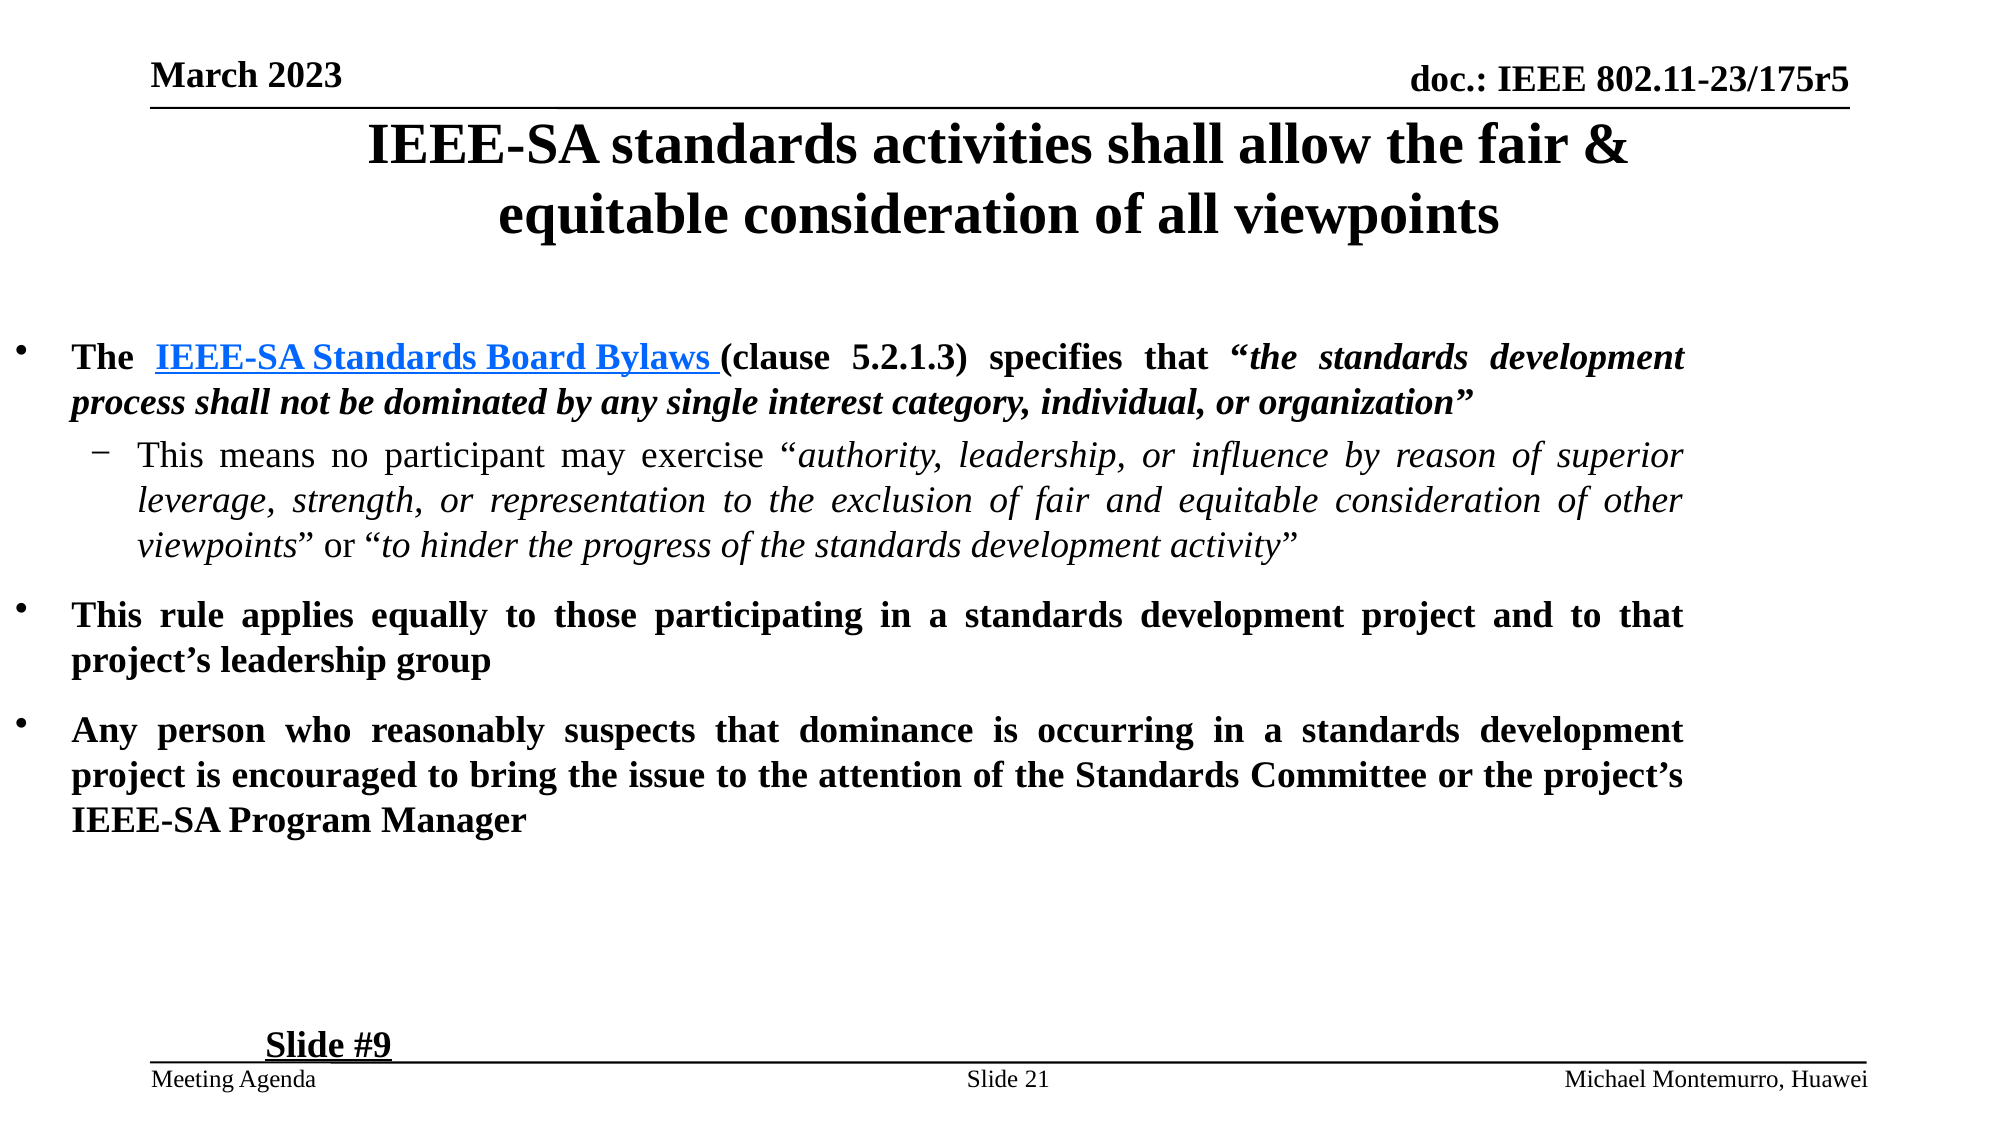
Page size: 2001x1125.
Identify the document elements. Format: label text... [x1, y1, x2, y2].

text_box IEEE-SA standards activities shall allow the fair & equitable consideration of all viewpoints [350, 87, 1650, 263]
slide_number Slide 21 [964, 1061, 1053, 1093]
text_box Slide #9 [250, 1012, 407, 1073]
list The IEEE-SA Standards Board Bylaws (clause 5.2.1.3) specifies that “the standards development process shall not be dominated by any single interest category, individual, or organization” This means no participant may exercise “authority, leadership, or influence by reason of superior leverage, strength, or representation to the exclusion of fair and equitable consideration of other viewpoints” or “to hinder the progress of the standards development activity” This rule applies equally to those participating in a standards development project and to that project’s leadership group Any person who reasonably suspects that dominance is occurring in a standards development project is encouraged to bring the issue to the attention of the Standards Committee or the project’s IEEE-SA Program Manager [0, 324, 1700, 1000]
footer Michael Montemurro, Huawei [1266, 1061, 1869, 1093]
